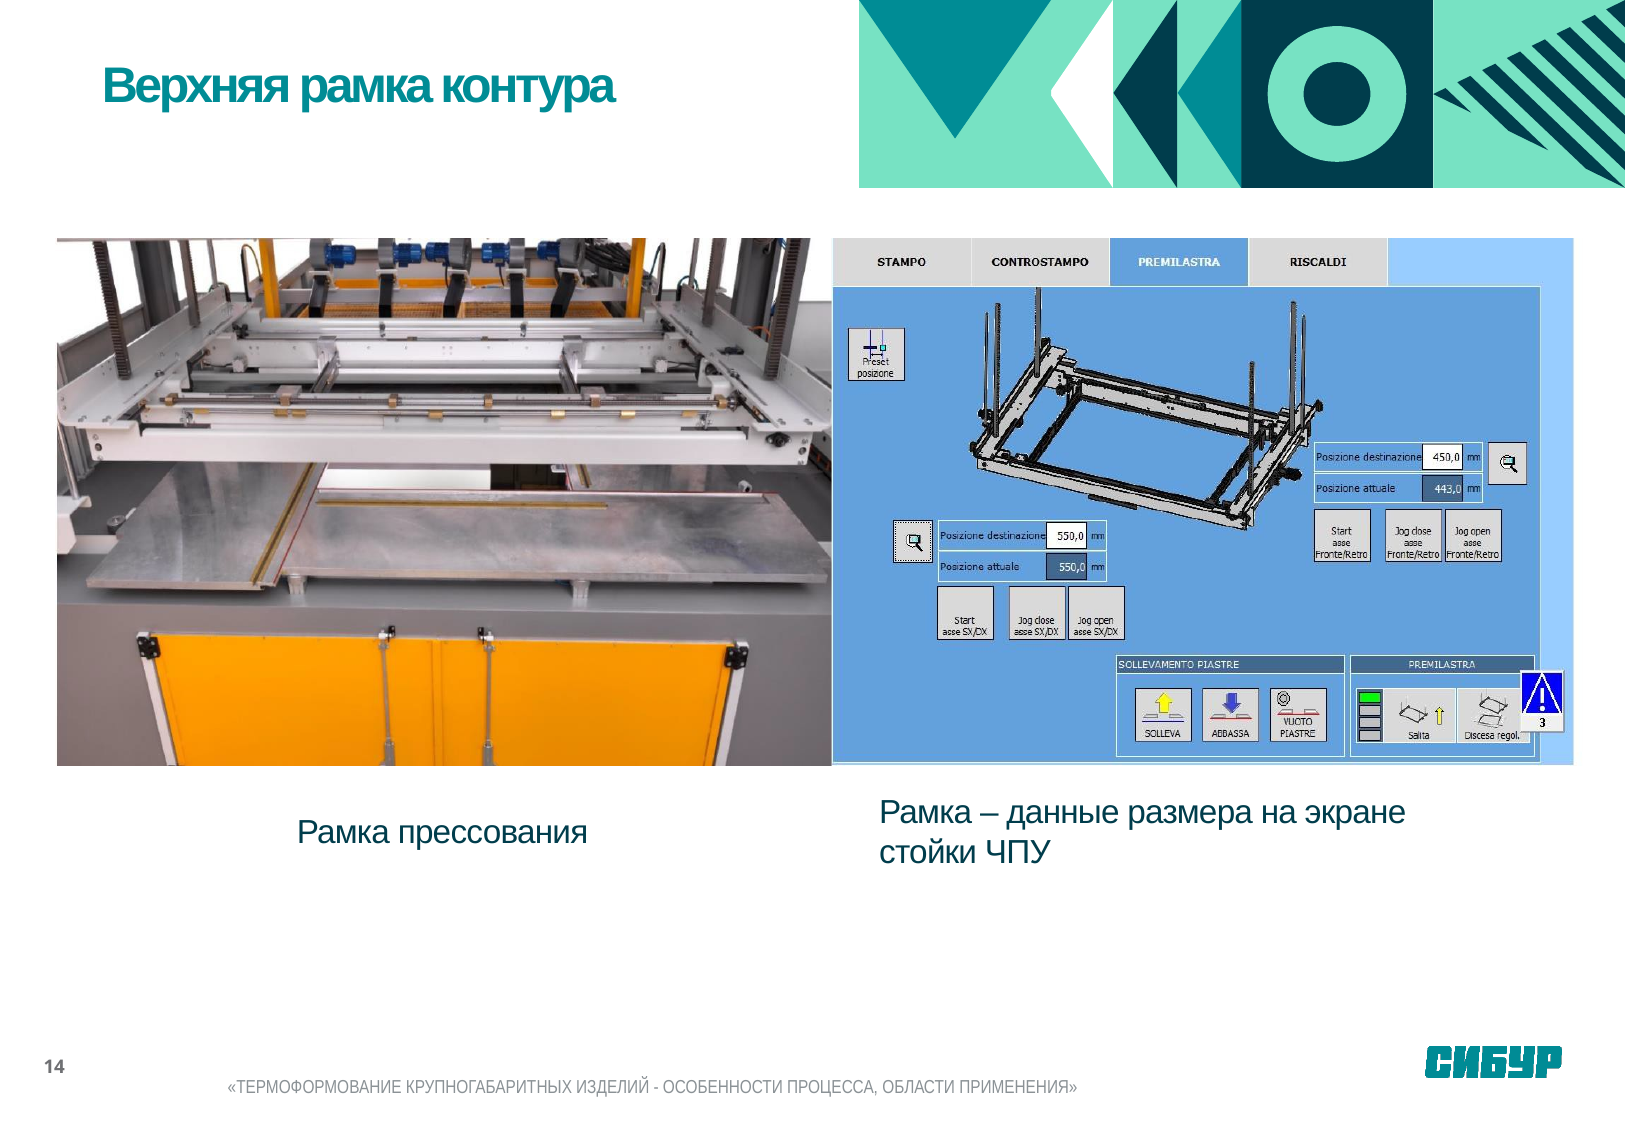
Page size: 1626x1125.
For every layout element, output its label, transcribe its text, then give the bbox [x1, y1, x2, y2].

slide_number 14 [43, 1047, 95, 1089]
text_box [55, 238, 831, 766]
text_box Рамка – данные размера на экране стойки ЧПУ [877, 788, 1447, 871]
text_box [858, 0, 1625, 189]
text_box Верхняя рамка контура [100, 50, 858, 113]
footer «ТЕРМОФОРМОВАНИЕ КРУПНОГАБАРИТНЫХ ИЗДЕЛИЙ - ОСОБЕННОСТИ ПРОЦЕССА, ОБЛАСТИ ПРИМЕНЕНИЯ» [95, 1047, 1209, 1125]
text_box Рамка прессования [294, 808, 707, 851]
picture [1425, 1046, 1562, 1078]
text_box [831, 238, 1583, 766]
